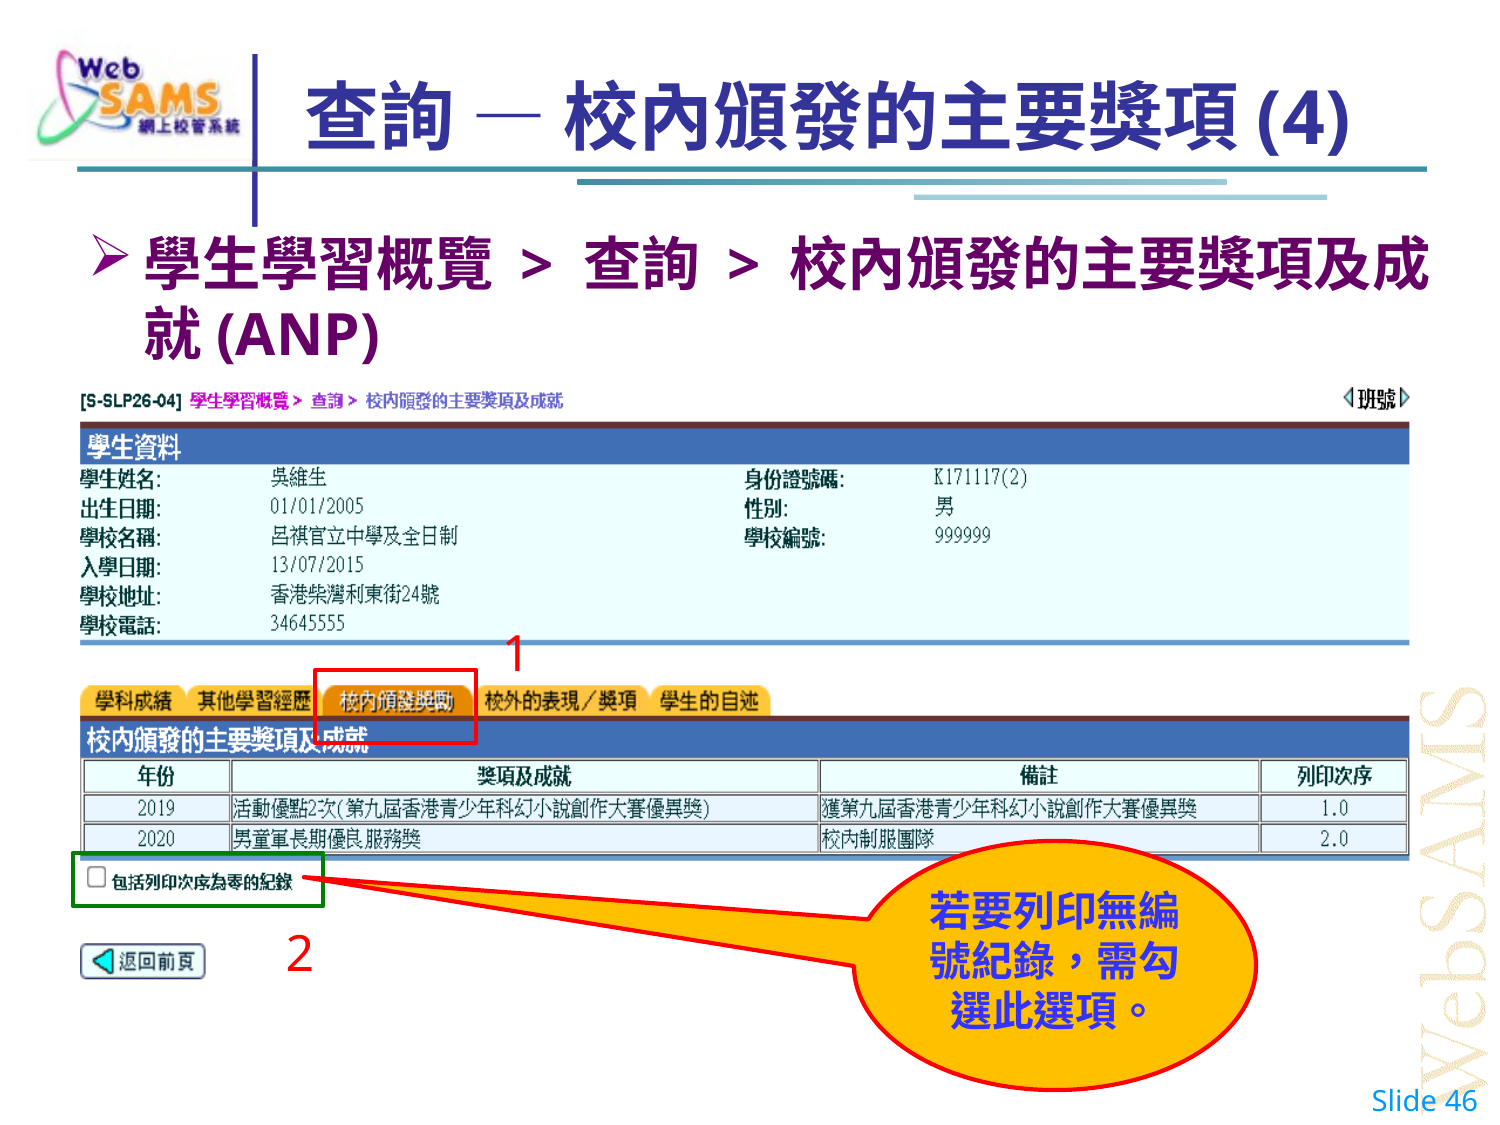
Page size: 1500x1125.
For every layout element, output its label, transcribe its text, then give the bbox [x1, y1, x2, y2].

picture [27, 29, 253, 161]
title 查詢 — 校內頒發的主要獎項(4) [289, 41, 1465, 167]
text_box 若要列印無編號紀錄，需勾選此選項。 [864, 1006, 1246, 1091]
picture [72, 382, 1500, 1117]
list 學生學習概覽 > 查詢 > 校內頒發的主要獎項及成就(ANP) [72, 220, 1479, 998]
